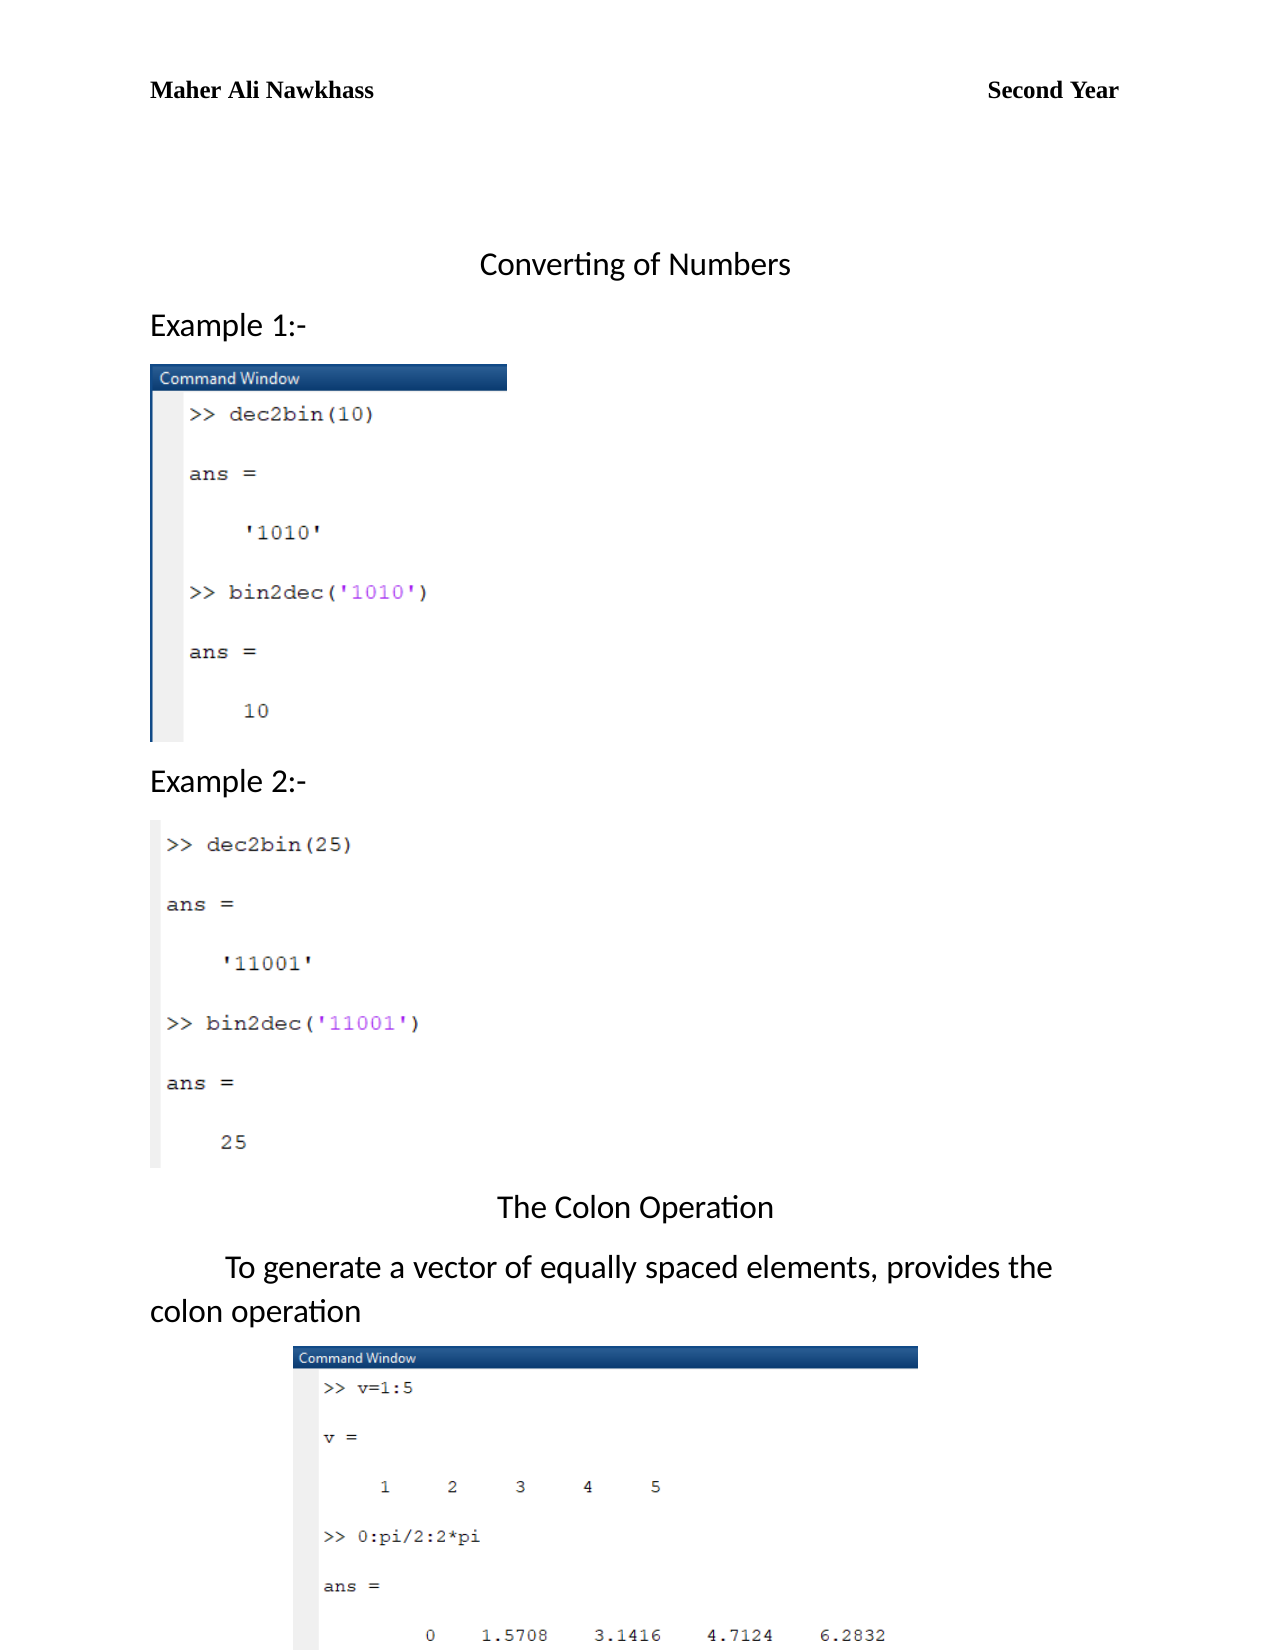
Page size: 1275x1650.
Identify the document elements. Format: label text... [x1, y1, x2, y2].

text_box The Colon Operation To generate a vector of equally spaced elements, provides the colon operation [147, 1162, 1068, 1330]
text_box Converting of Numbers Example 1:- [147, 219, 797, 343]
picture [149, 364, 507, 742]
picture [149, 820, 418, 1169]
text_box Example 2:- [147, 757, 311, 799]
text_box Second Year [985, 71, 1126, 104]
text_box Maher Ali Nawkhass [147, 71, 378, 104]
picture [293, 1346, 918, 1650]
